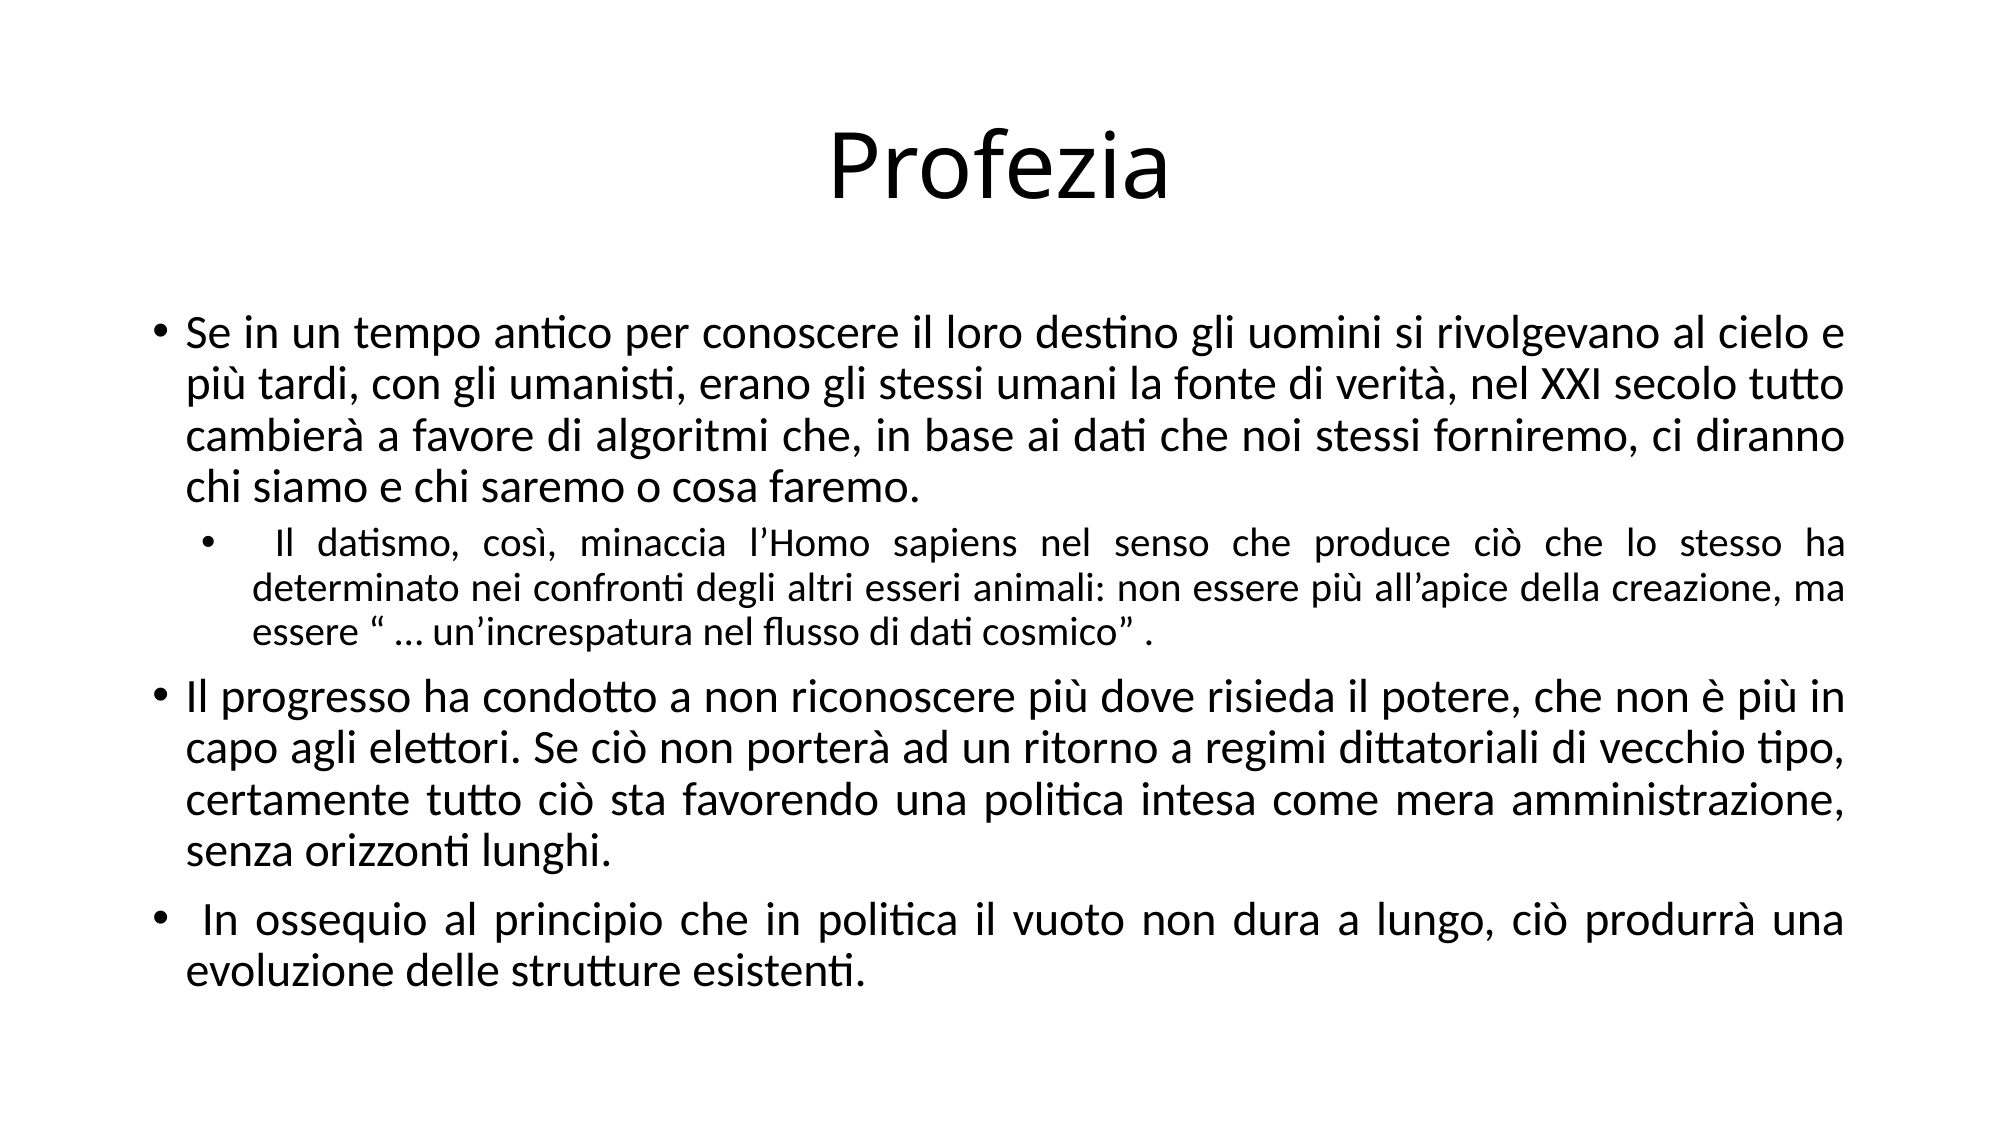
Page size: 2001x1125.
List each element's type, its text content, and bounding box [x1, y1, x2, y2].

title Profezia [137, 59, 1863, 278]
list Se in un tempo antico per conoscere il loro destino gli uomini si rivolgevano al cielo e più tardi, con gli umanisti, erano gli stessi umani la fonte di verità, nel XXI secolo tutto cambierà a favore di algoritmi che, in base ai dati che noi stessi forniremo, ci diranno chi siamo e chi saremo o cosa faremo. Il datismo, così, minaccia l’Homo sapiens nel senso che produce ciò che lo stesso ha determinato nei confronti degli altri esseri animali: non essere più all’apice della creazione, ma essere “ … un’increspatura nel flusso di dati cosmico” . Il progresso ha condotto a non riconoscere più dove risieda il potere, che non è più in capo agli elettori. Se ciò non porterà ad un ritorno a regimi dittatoriali di vecchio tipo, certamente tutto ciò sta favorendo una politica intesa come mera amministrazione, senza orizzonti lunghi. In ossequio al principio che in politica il vuoto non dura a lungo, ciò produrrà una evoluzione delle strutture esistenti. [137, 299, 1863, 1014]
